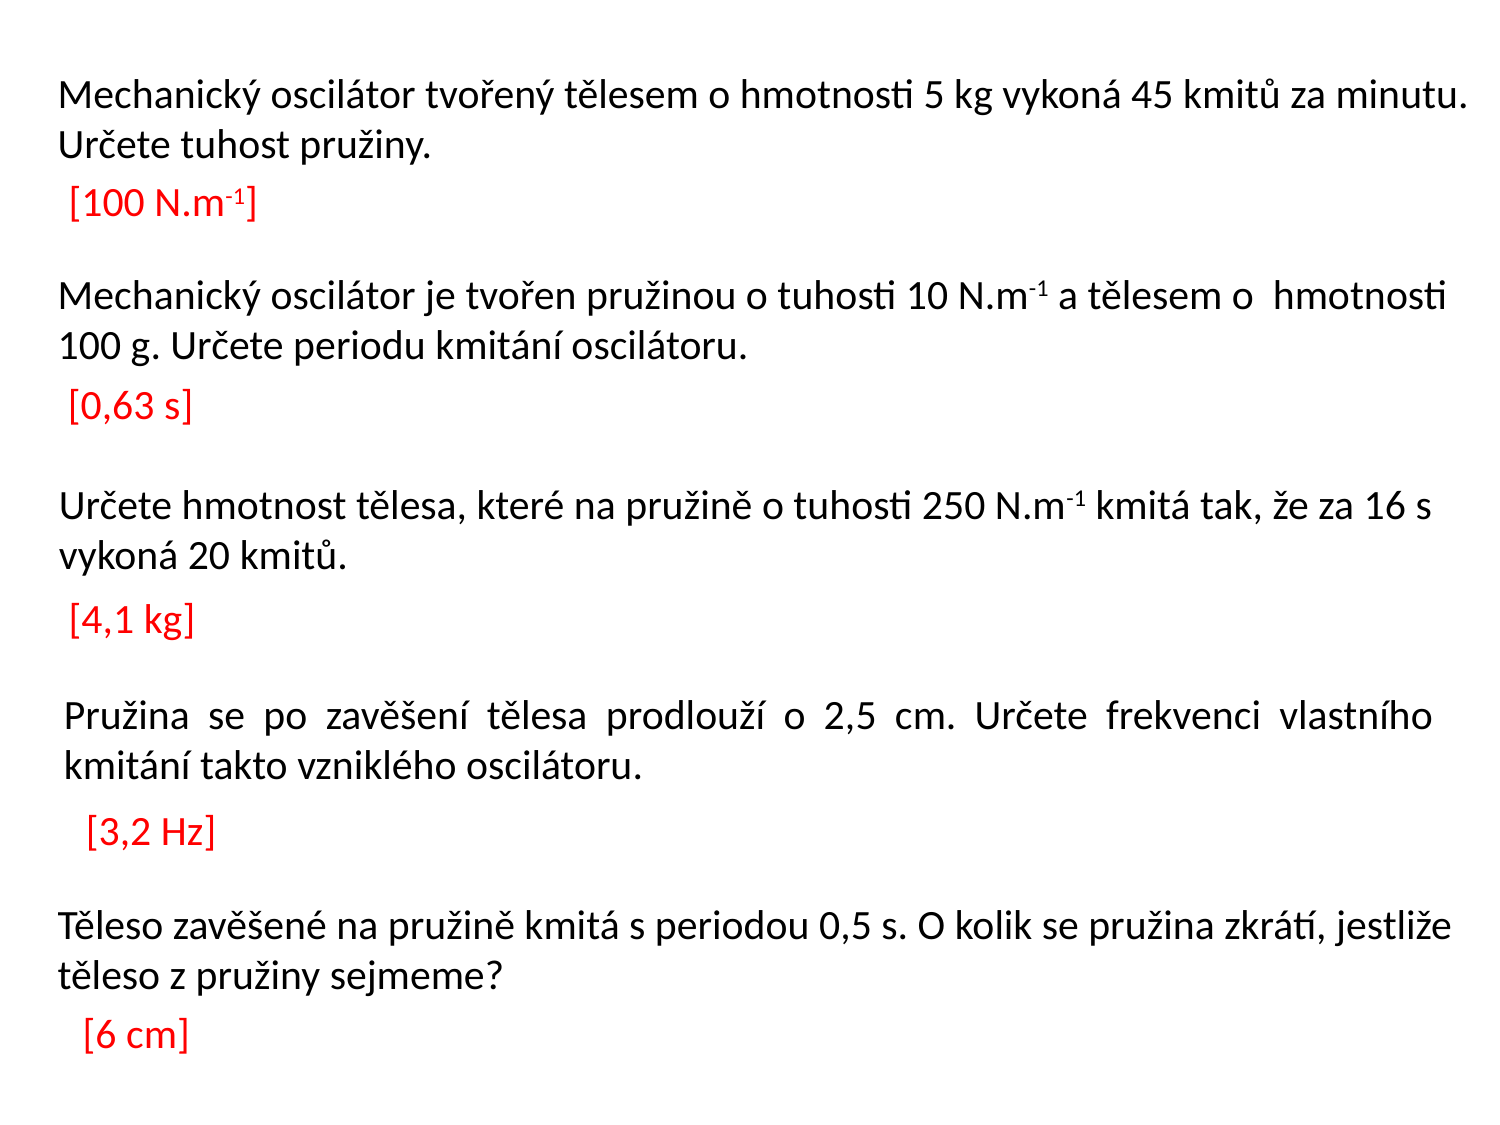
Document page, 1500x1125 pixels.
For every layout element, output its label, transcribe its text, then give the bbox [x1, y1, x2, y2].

text_box Mechanický oscilátor tvořený tělesem o hmotnosti 5 kg vykoná 45 kmitů za minutu. Určete tuhost pružiny. [42, 59, 1485, 175]
text_box [100 N.m-1] [53, 167, 806, 233]
text_box [4,1 kg] [53, 584, 806, 649]
text_box [3,2 Hz] [71, 796, 823, 862]
text_box Těleso zavěšené na pružině kmitá s periodou 0,5 s. O kolik se pružina zkrátí, jestliže těleso z pružiny sejmeme? [42, 890, 1477, 1005]
text_box [0,63 s] [53, 370, 807, 436]
text_box [6 cm] [67, 999, 826, 1065]
text_box Mechanický oscilátor je tvořen pružinou o tuhosti 10 N.m-1 a tělesem o hmotnosti 100 g. Určete periodu kmitání oscilátoru. [42, 260, 1477, 376]
text_box Určete hmotnost tělesa, které na pružině o tuhosti 250 N.m-1 kmitá tak, že za 16 s vykoná 20 kmitů. [44, 470, 1456, 586]
text_box Pružina se po zavěšení tělesa prodlouží o 2,5 cm. Určete frekvenci vlastního kmitání takto vzniklého oscilátoru. [49, 680, 1449, 795]
